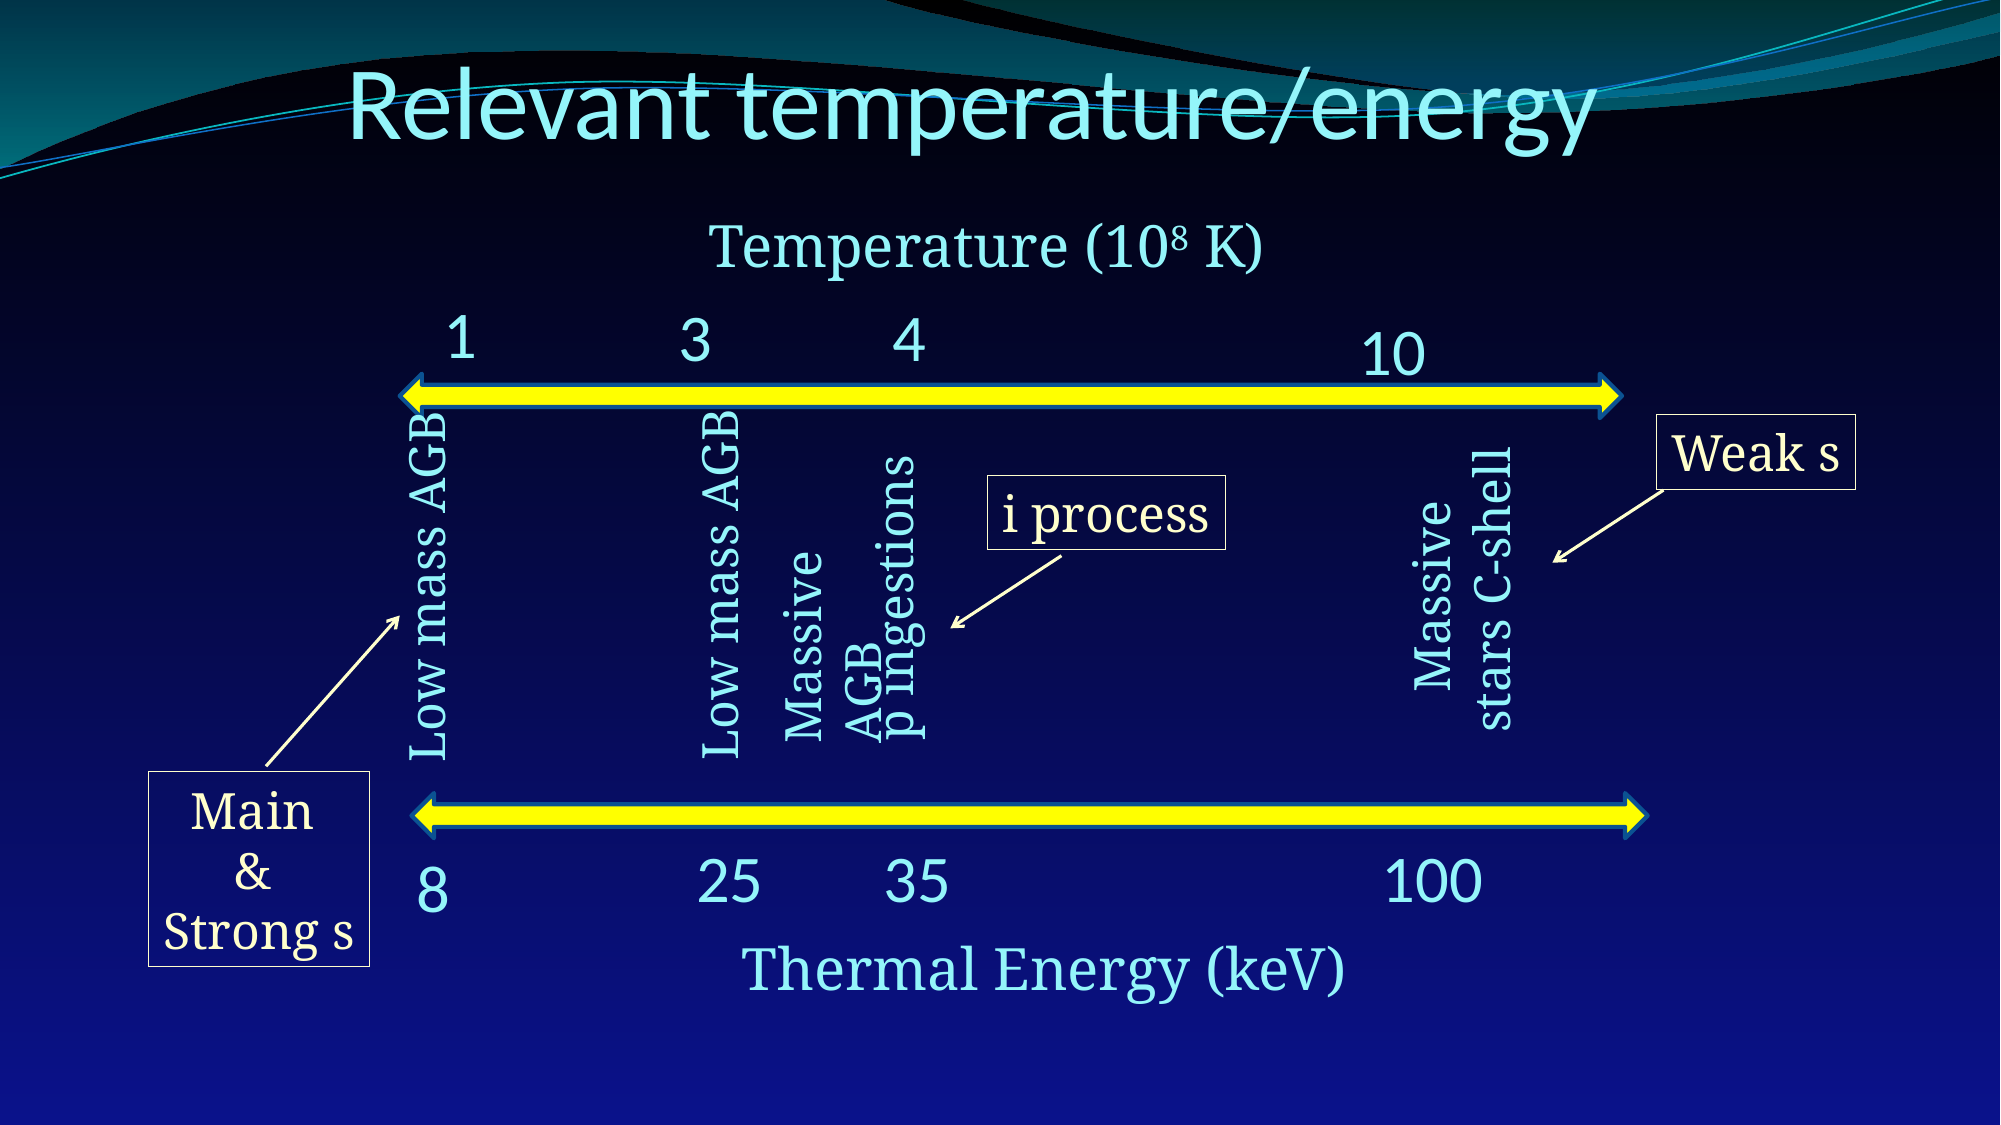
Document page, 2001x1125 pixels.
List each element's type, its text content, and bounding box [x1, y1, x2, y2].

text_box Weak s [1656, 414, 1856, 490]
text_box Main & Strong s [148, 771, 319, 967]
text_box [949, 555, 1062, 629]
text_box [265, 615, 400, 767]
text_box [1551, 489, 1664, 563]
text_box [326, 201, 1648, 1011]
title Relevant temperature/energy [346, 25, 1697, 161]
